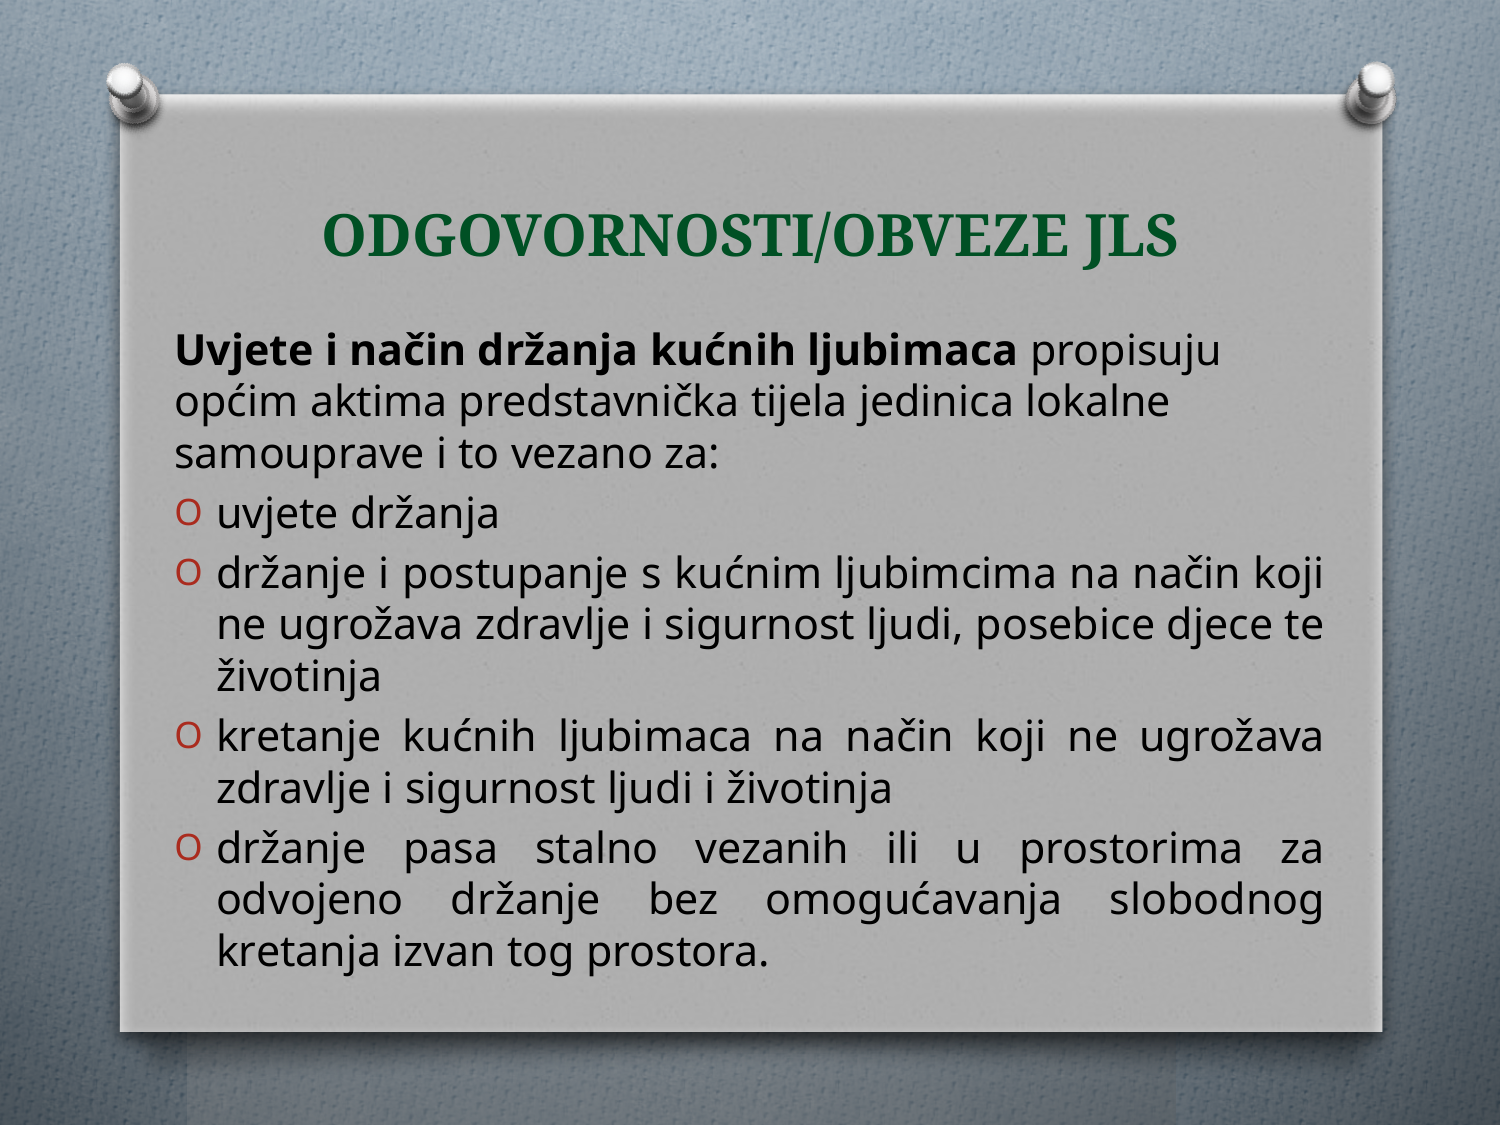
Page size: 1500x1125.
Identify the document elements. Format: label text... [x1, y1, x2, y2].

picture [75, 29, 198, 153]
list Uvjete i način držanja kućnih ljubimaca propisuju općim aktima predstavnička tijela jedinica lokalne samouprave i to vezano za: uvjete držanja držanje i postupanje s kućnim ljubimcima na način koji ne ugrožava zdravlje i sigurnost ljudi, posebice djece te životinja kretanje kućnih ljubimaca na način koji ne ugrožava zdravlje i sigurnost ljudi i životinja držanje pasa stalno vezanih ili u prostorima za odvojeno držanje bez omogućavanja slobodnog kretanja izvan tog prostora. [159, 314, 1341, 988]
picture [1317, 35, 1439, 156]
title ODGOVORNOSTI/OBVEZE JLS [179, 134, 1323, 314]
